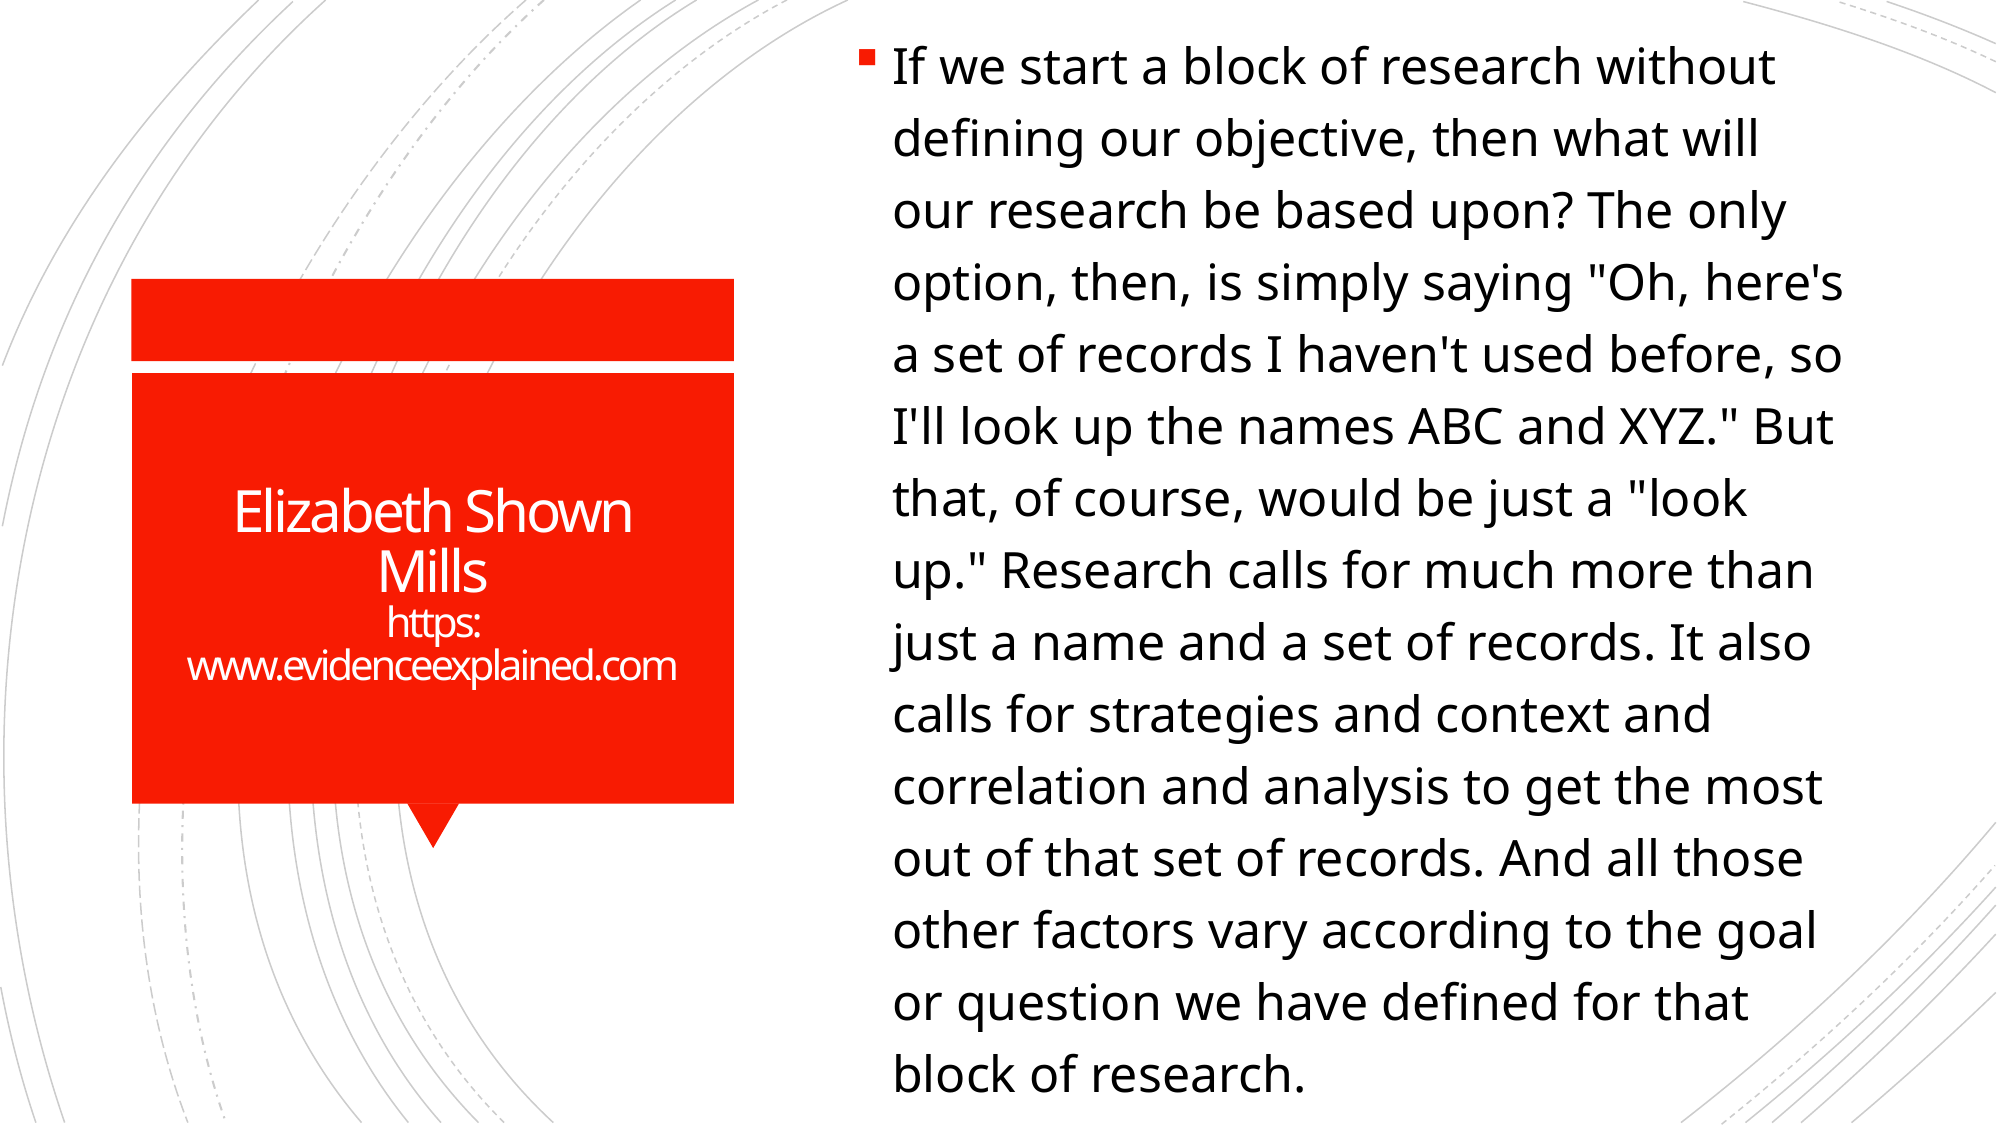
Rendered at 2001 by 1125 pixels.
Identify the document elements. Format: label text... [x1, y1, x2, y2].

list If we start a block of research without defining our objective, then what will our research be based upon? The only option, then, is simply saying "Oh, here's a set of records I haven't used before, so I'll look up the names ABC and XYZ." But that, of course, would be just a "look up." Research calls for much more than just a name and a set of records. It also calls for strategies and context and correlation and analysis to get the most out of that set of records. And all those other factors vary according to the goal or question we have defined for that block of research. [839, 131, 1871, 993]
title Elizabeth Shown Mills https: www.evidenceexplained.com [145, 385, 720, 789]
